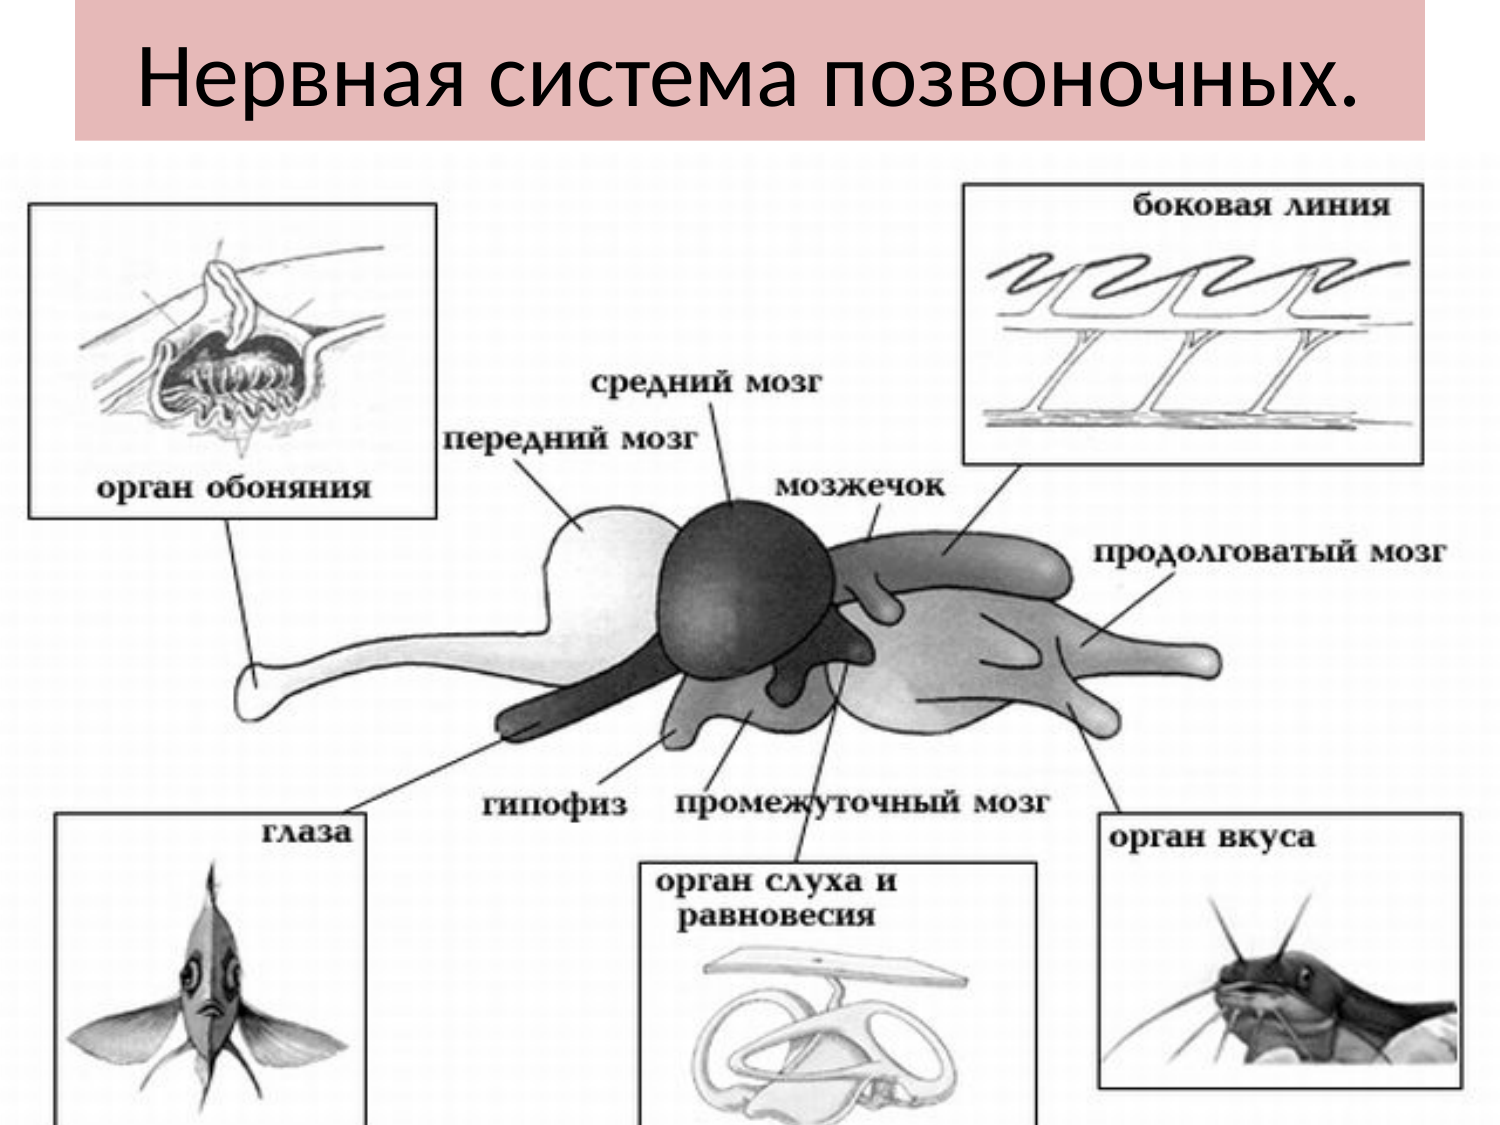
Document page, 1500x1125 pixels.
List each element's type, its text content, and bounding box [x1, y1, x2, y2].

picture [0, 152, 1500, 1125]
title Нервная система позвоночных. [75, 0, 1425, 141]
